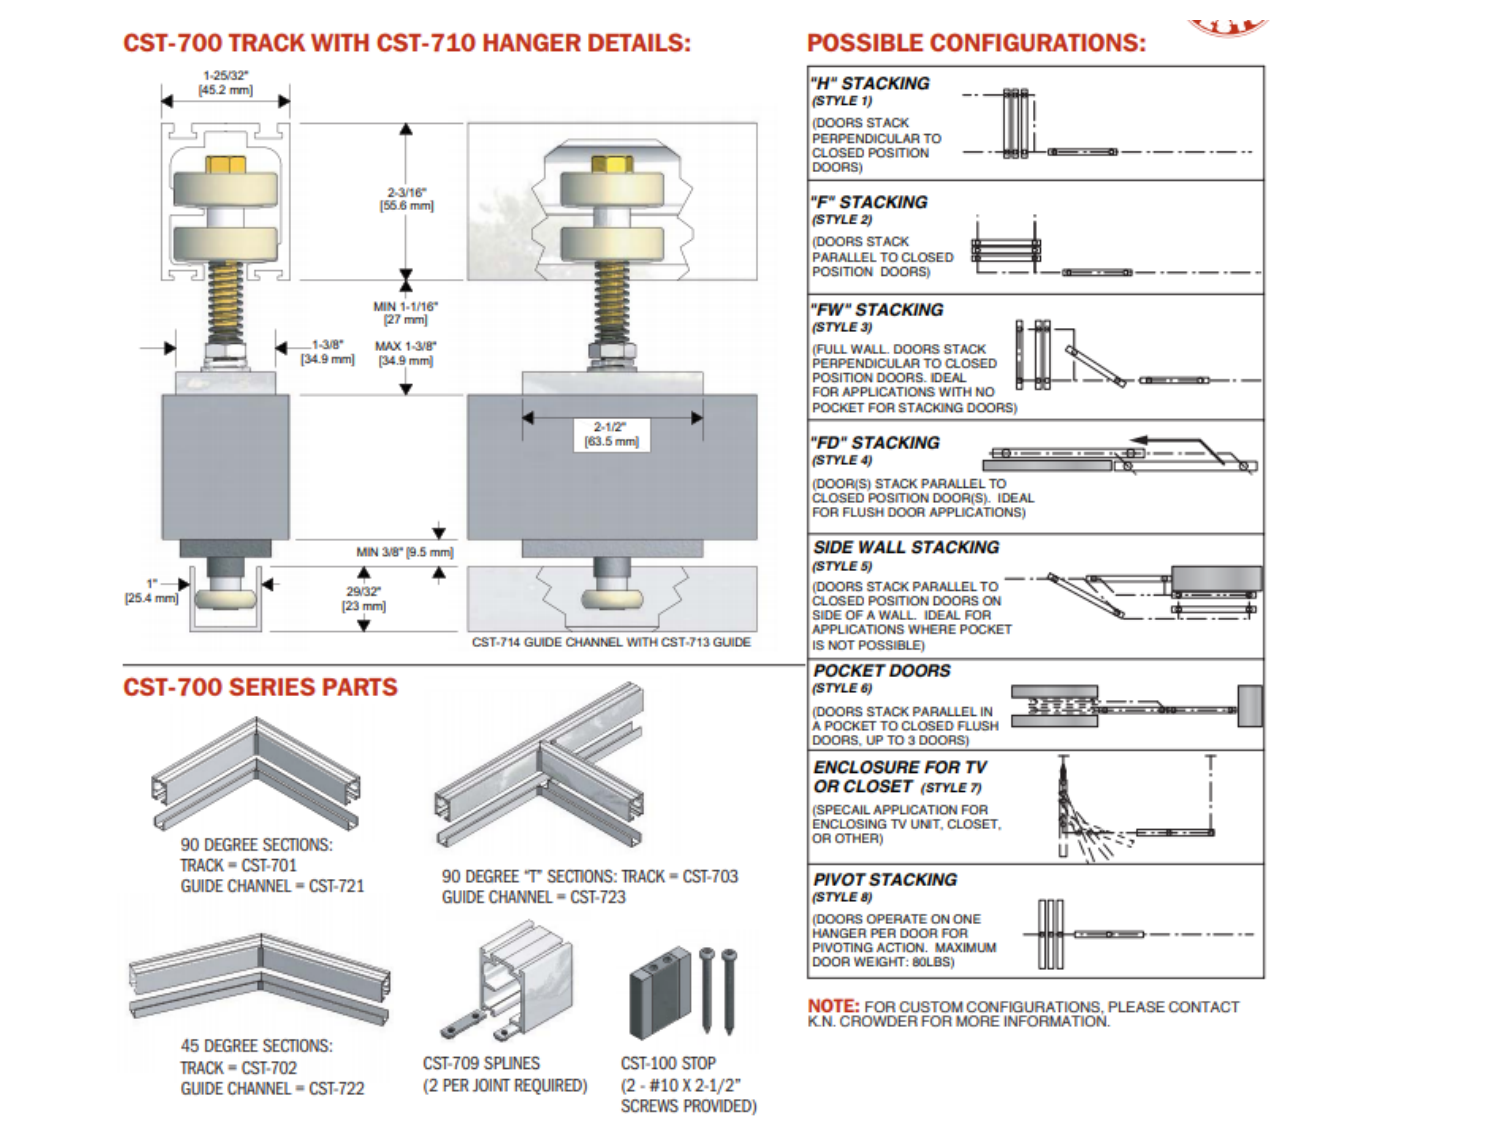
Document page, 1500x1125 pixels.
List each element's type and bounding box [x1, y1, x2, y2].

list [111, 20, 1306, 1125]
